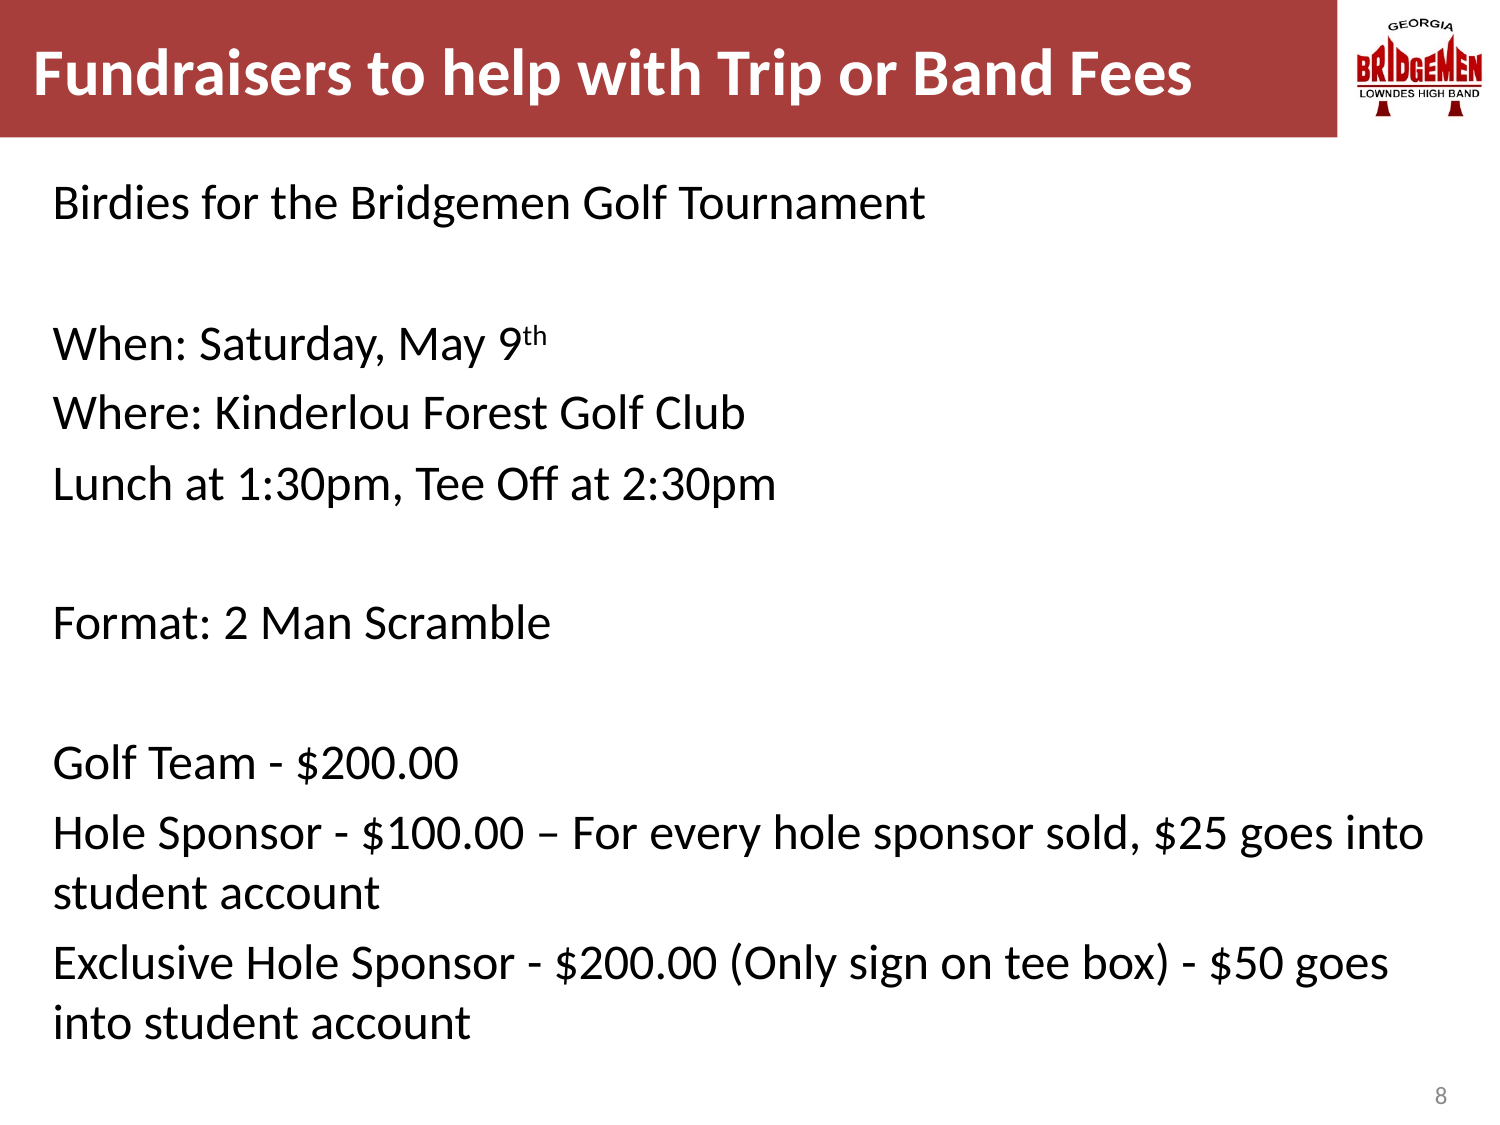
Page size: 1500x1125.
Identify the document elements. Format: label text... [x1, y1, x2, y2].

list Birdies for the Bridgemen Golf Tournament When: Saturday, May 9th Where: Kinderlou Forest Golf Club Lunch at 1:30pm, Tee Off at 2:30pm Format: 2 Man Scramble Golf Team - $200.00 Hole Sponsor - $100.00 – For every hole sponsor sold, $25 goes into student account Exclusive Hole Sponsor - $200.00 (Only sign on tee box) - $50 goes into student account [37, 162, 1463, 1063]
title Fundraisers to help with Trip or Band Fees [0, 0, 1338, 138]
slide_number 8 [1112, 1065, 1463, 1125]
picture [1349, 0, 1488, 138]
